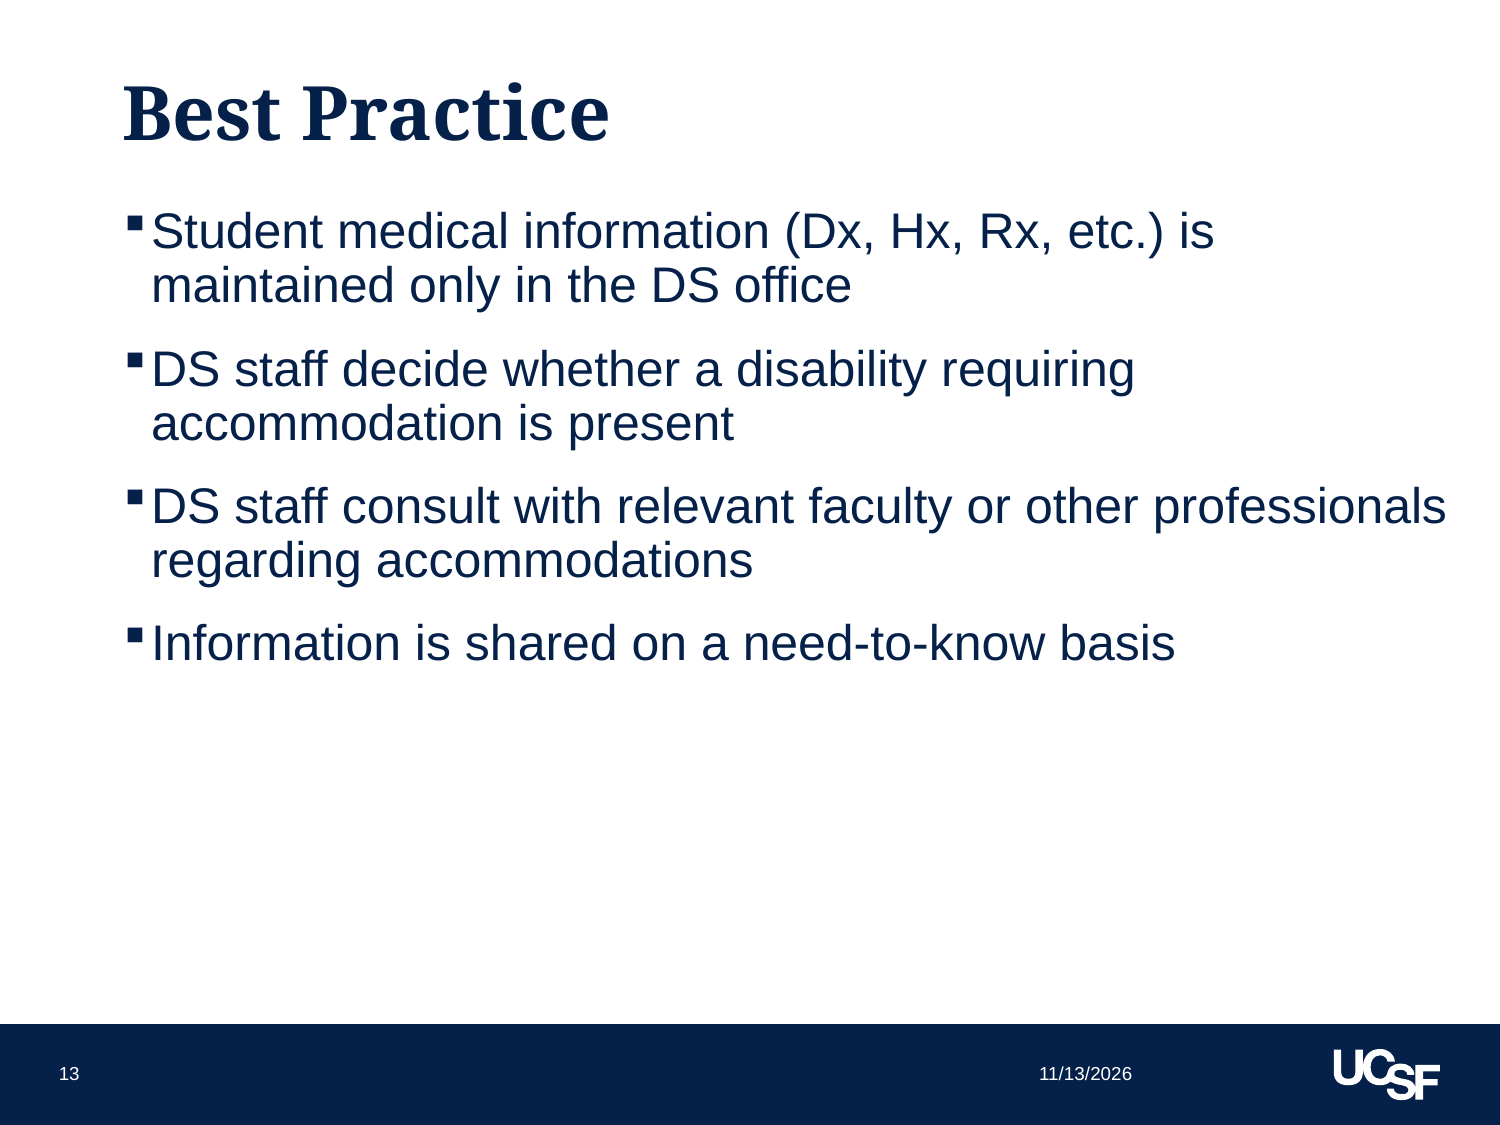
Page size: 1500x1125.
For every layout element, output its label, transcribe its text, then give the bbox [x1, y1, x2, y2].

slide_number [1039, 1058, 1192, 1084]
slide_number 13 [58, 1058, 100, 1085]
title Best Practice [107, 71, 1435, 167]
list Student medical information (Dx, Hx, Rx, etc.) is maintained only in the DS office DS staff decide whether a disability requiring accommodation is present DS staff consult with relevant faculty or other professionals regarding accommodations Information is shared on a need-to-know basis [108, 198, 1475, 915]
